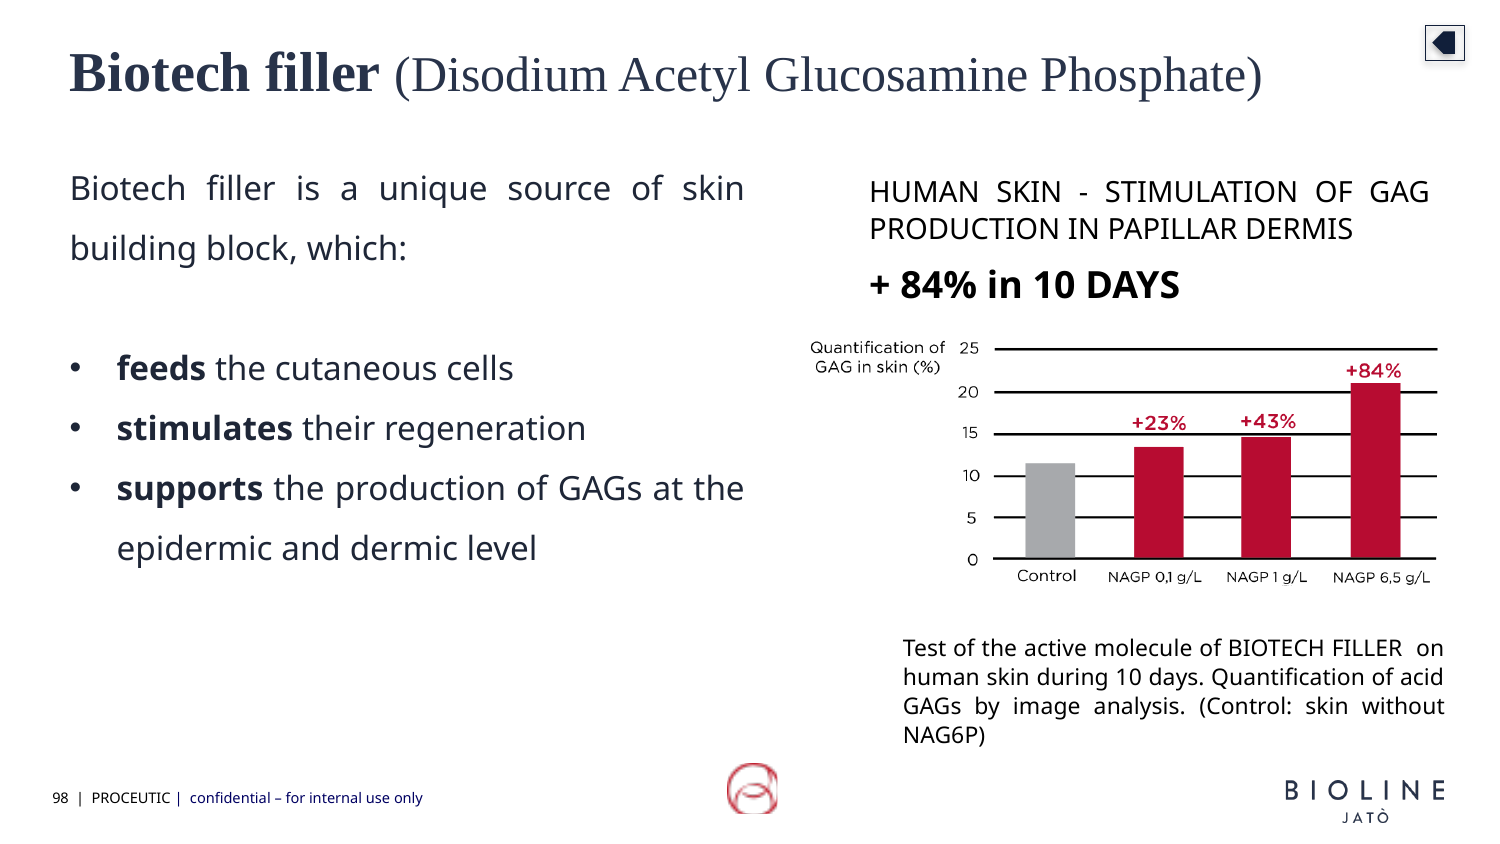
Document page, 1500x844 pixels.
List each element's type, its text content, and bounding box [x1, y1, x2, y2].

text_box Test of the active molecule of BIOTECH FILLER on human skin during 10 days. Quantification of acid GAGs by image analysis. (Control: skin without NAG6P) [902, 631, 1445, 771]
text_box HUMAN SKIN - STIMULATION OF GAG PRODUCTION IN PAPILLAR DERMIS + 84% in 10 DAYS [854, 163, 1445, 314]
text_box Biotech filler (Disodium Acetyl Glucosamine Phosphate) [55, 27, 1474, 130]
picture [796, 314, 1446, 586]
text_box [1425, 24, 1465, 61]
text_box Biotech filler is a unique source of skin building block, which: feeds the cutaneous cells stimulates their regeneration supports the production of GAGs at the epidermic and dermic level [54, 140, 761, 535]
